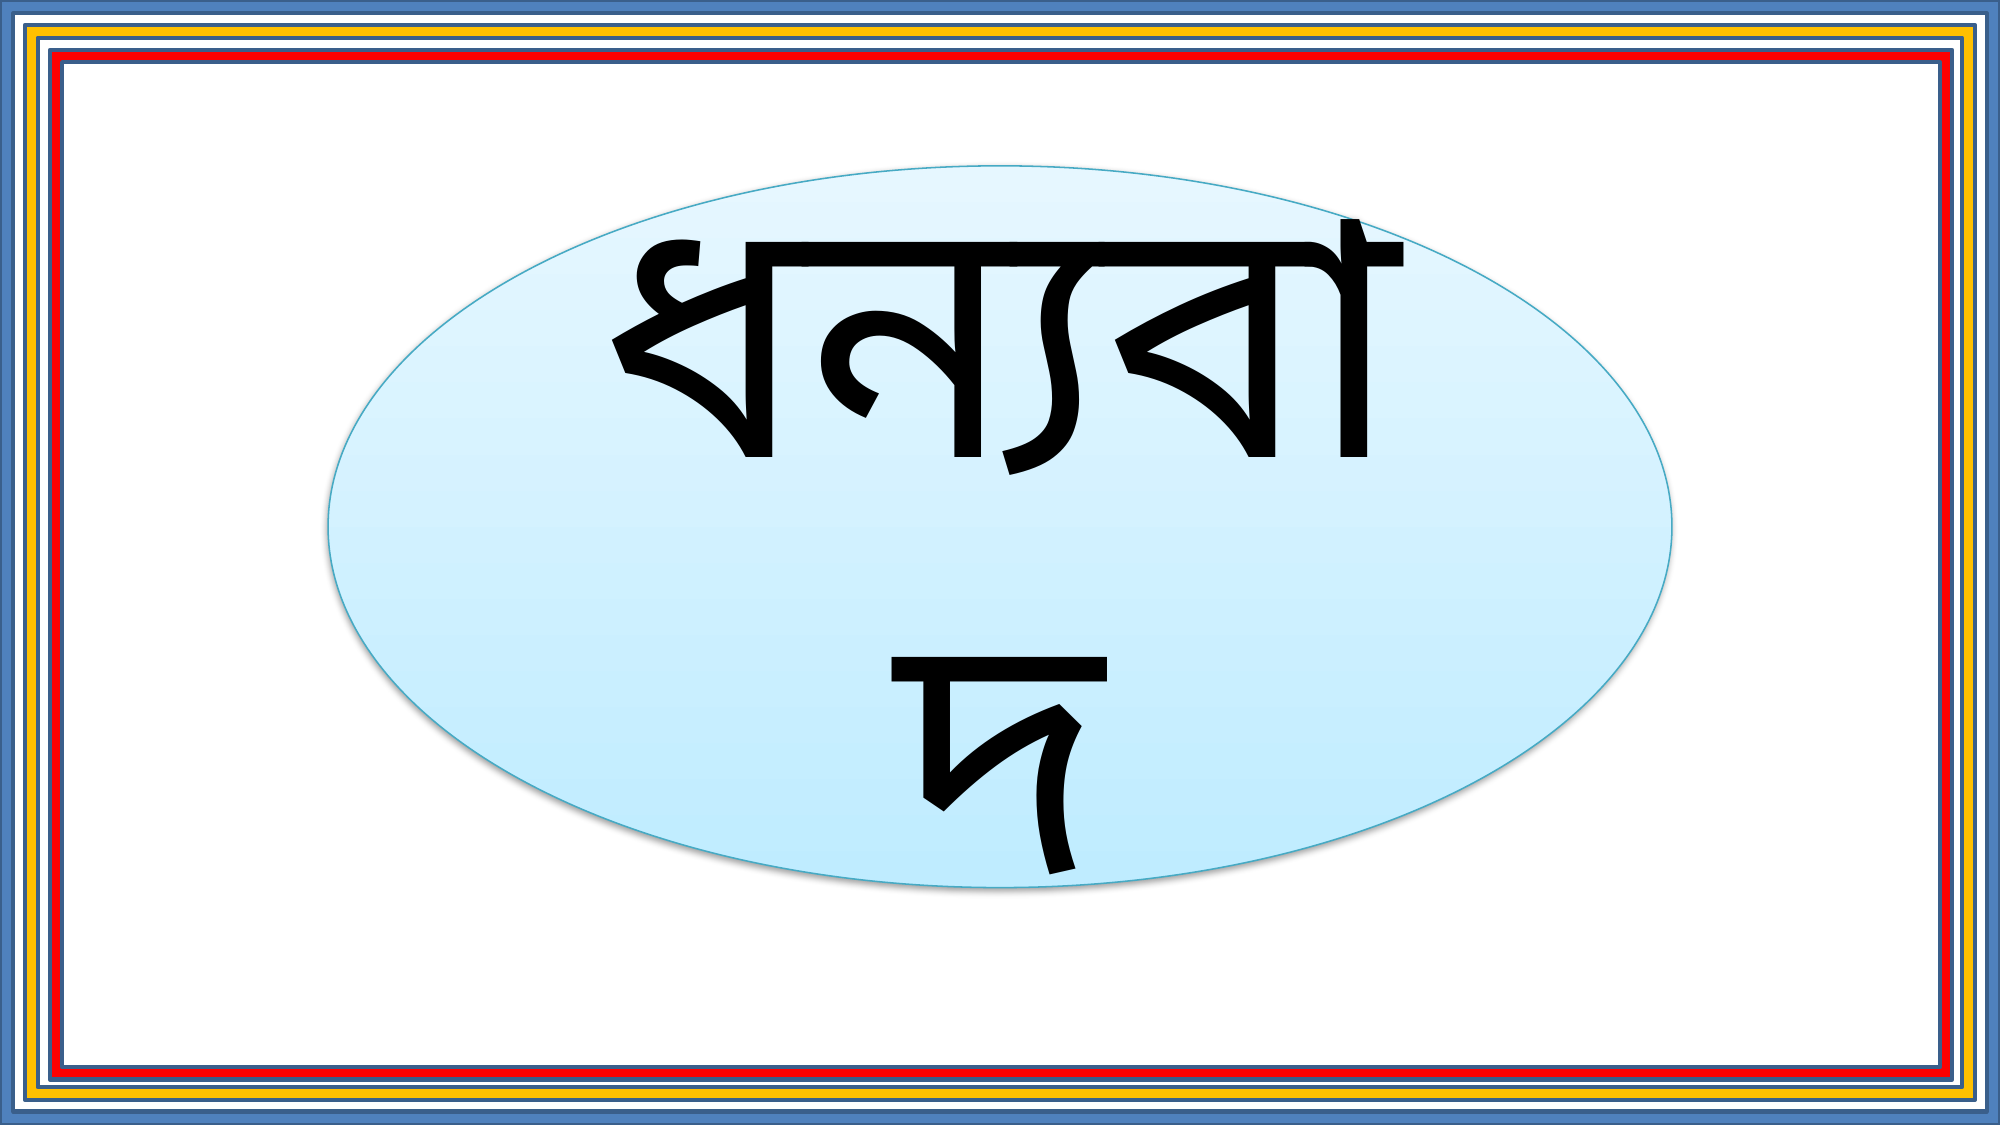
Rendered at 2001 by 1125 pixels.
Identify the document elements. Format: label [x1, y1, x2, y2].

text_box [0, 0, 2000, 1125]
